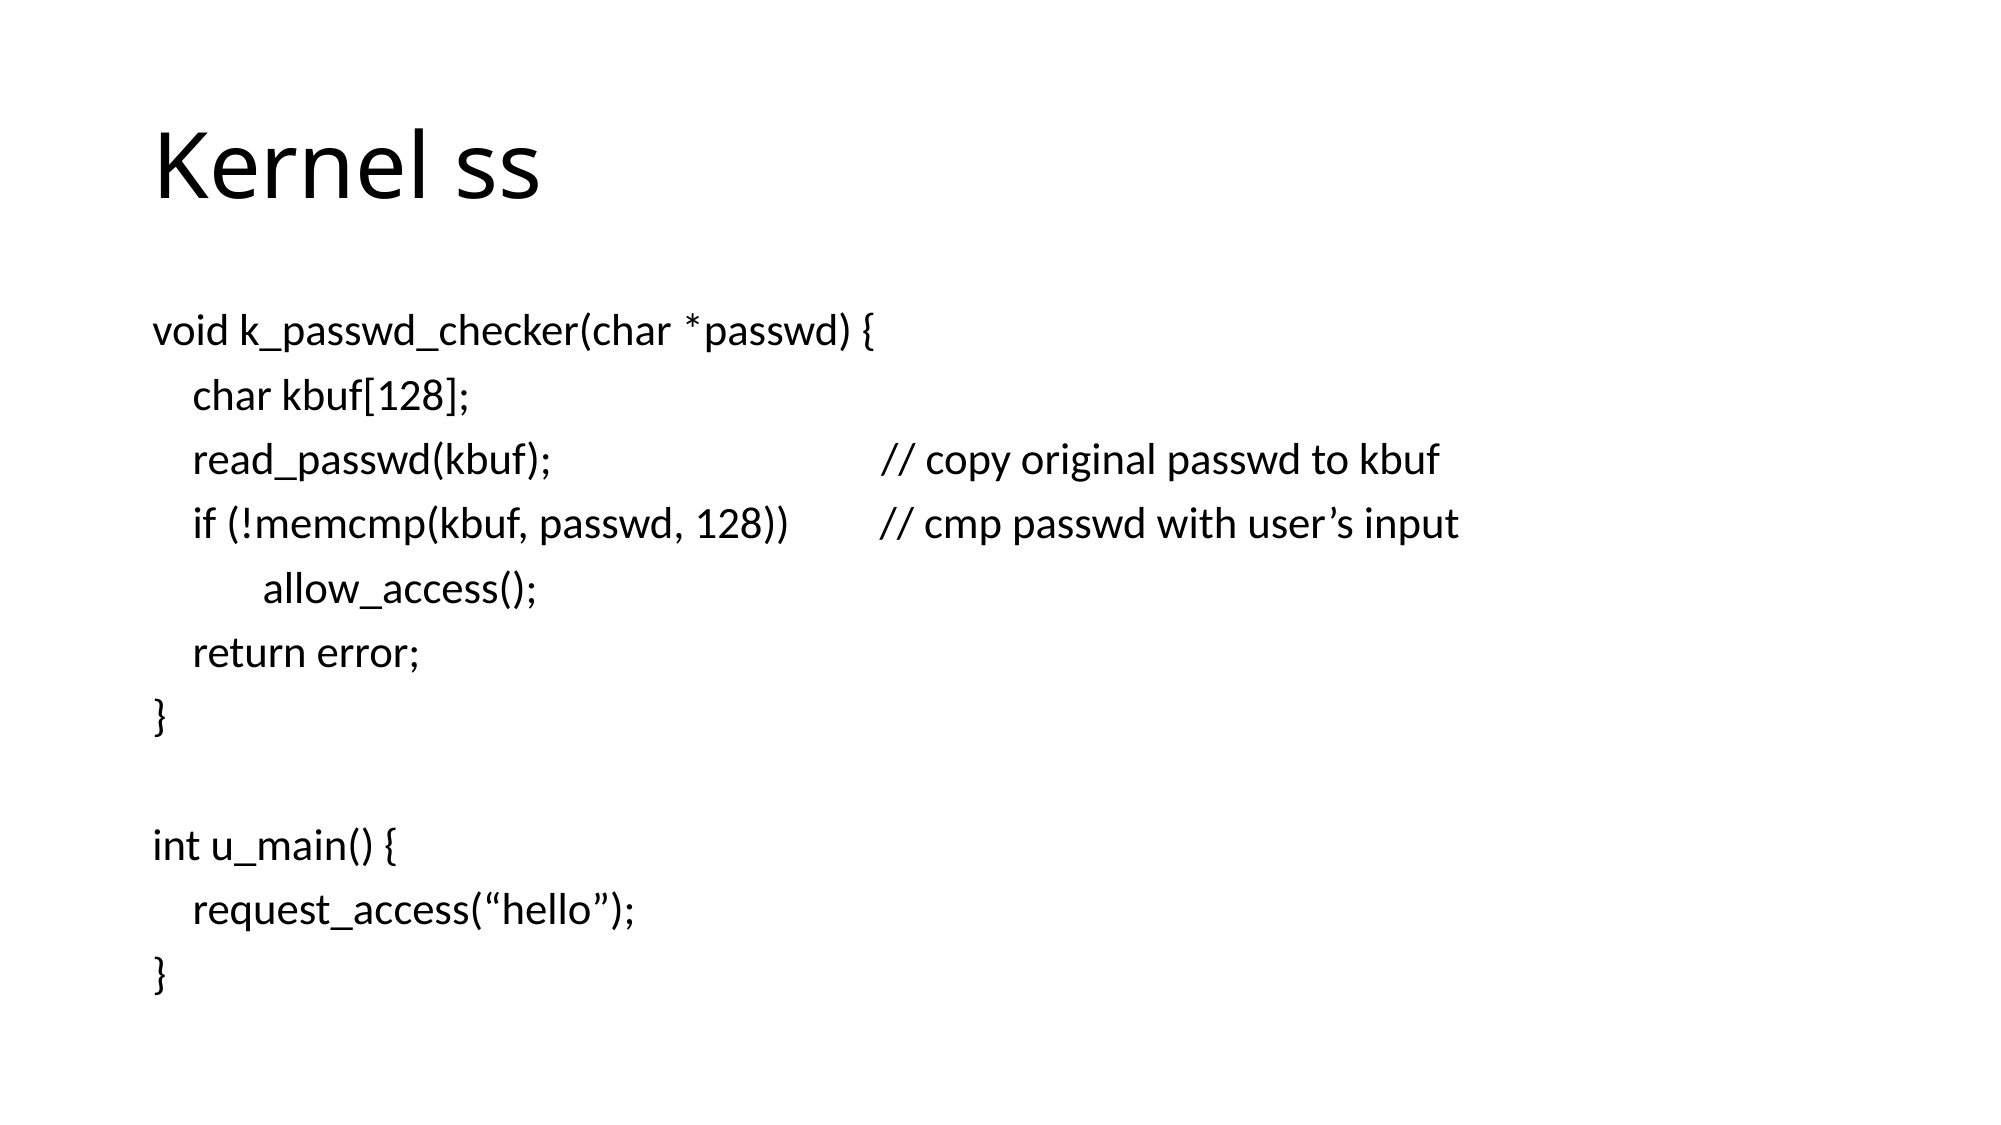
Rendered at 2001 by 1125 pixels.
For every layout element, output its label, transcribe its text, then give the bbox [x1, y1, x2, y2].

list void k_passwd_checker(char *passwd) { char kbuf[128]; read_passwd(kbuf); // copy original passwd to kbuf if (!memcmp(kbuf, passwd, 128)) // cmp passwd with user’s input allow_access(); return error; } int u_main() { request_access(“hello”); } [137, 299, 1863, 1014]
title Kernel ss [137, 59, 1863, 278]
